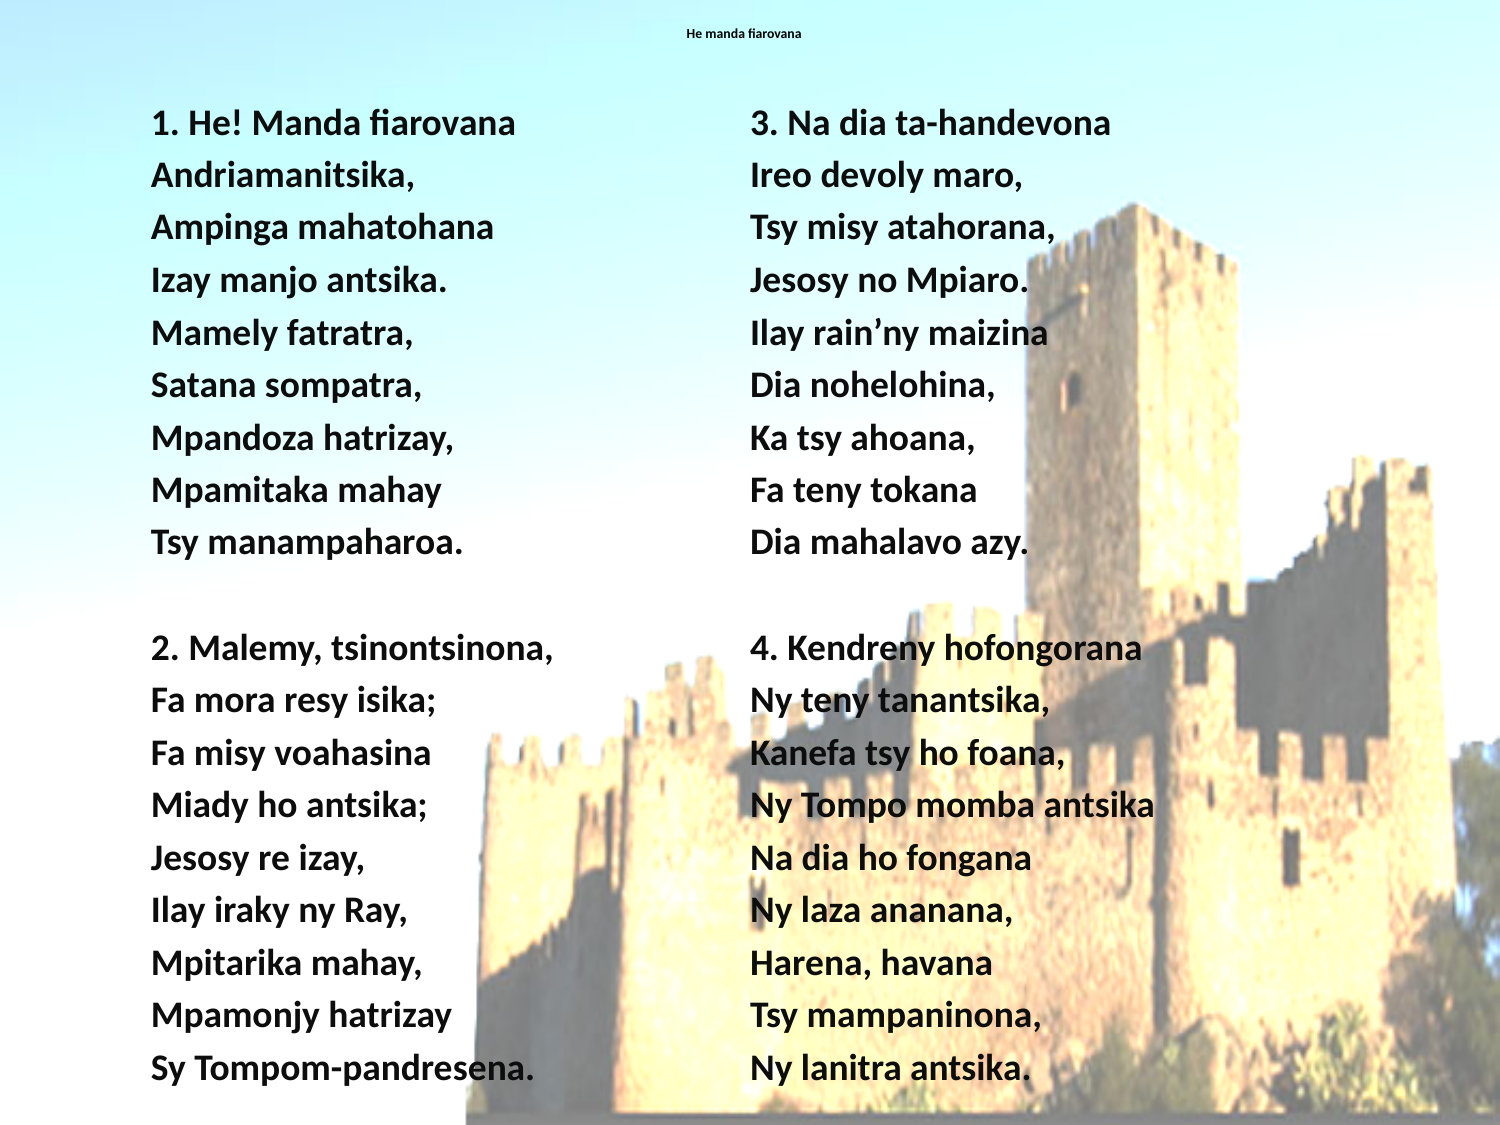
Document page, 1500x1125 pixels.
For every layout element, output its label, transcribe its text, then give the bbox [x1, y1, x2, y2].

title He manda fiarovana [371, 0, 1117, 67]
subtitle 1. He! Manda fiarovana Andriamanitsika, Ampinga mahatohana Izay manjo antsika. Mamely fatratra, Satana sompatra, Mpandoza hatrizay, Mpamitaka mahay Tsy manampaharoa. 2. Malemy, tsinontsinona, Fa mora resy isika; Fa misy voahasina Miady ho antsika; Jesosy re izay, Ilay iraky ny Ray, Mpitarika mahay, Mpamonjy hatrizay Sy Tompom-pandresena. 3. Na dia ta-handevona Ireo devoly maro, Tsy misy atahorana, Jesosy no Mpiaro. Ilay rain’ny maizina Dia nohelohina, Ka tsy ahoana, Fa teny tokana Dia mahalavo azy. 4. Kendreny hofongorana Ny teny tanantsika, Kanefa tsy ho foana, Ny Tompo momba antsika Na dia ho fongana Ny laza ananana, Harena, havana Tsy mampaninona, Ny lanitra antsika. [135, 90, 1365, 1090]
